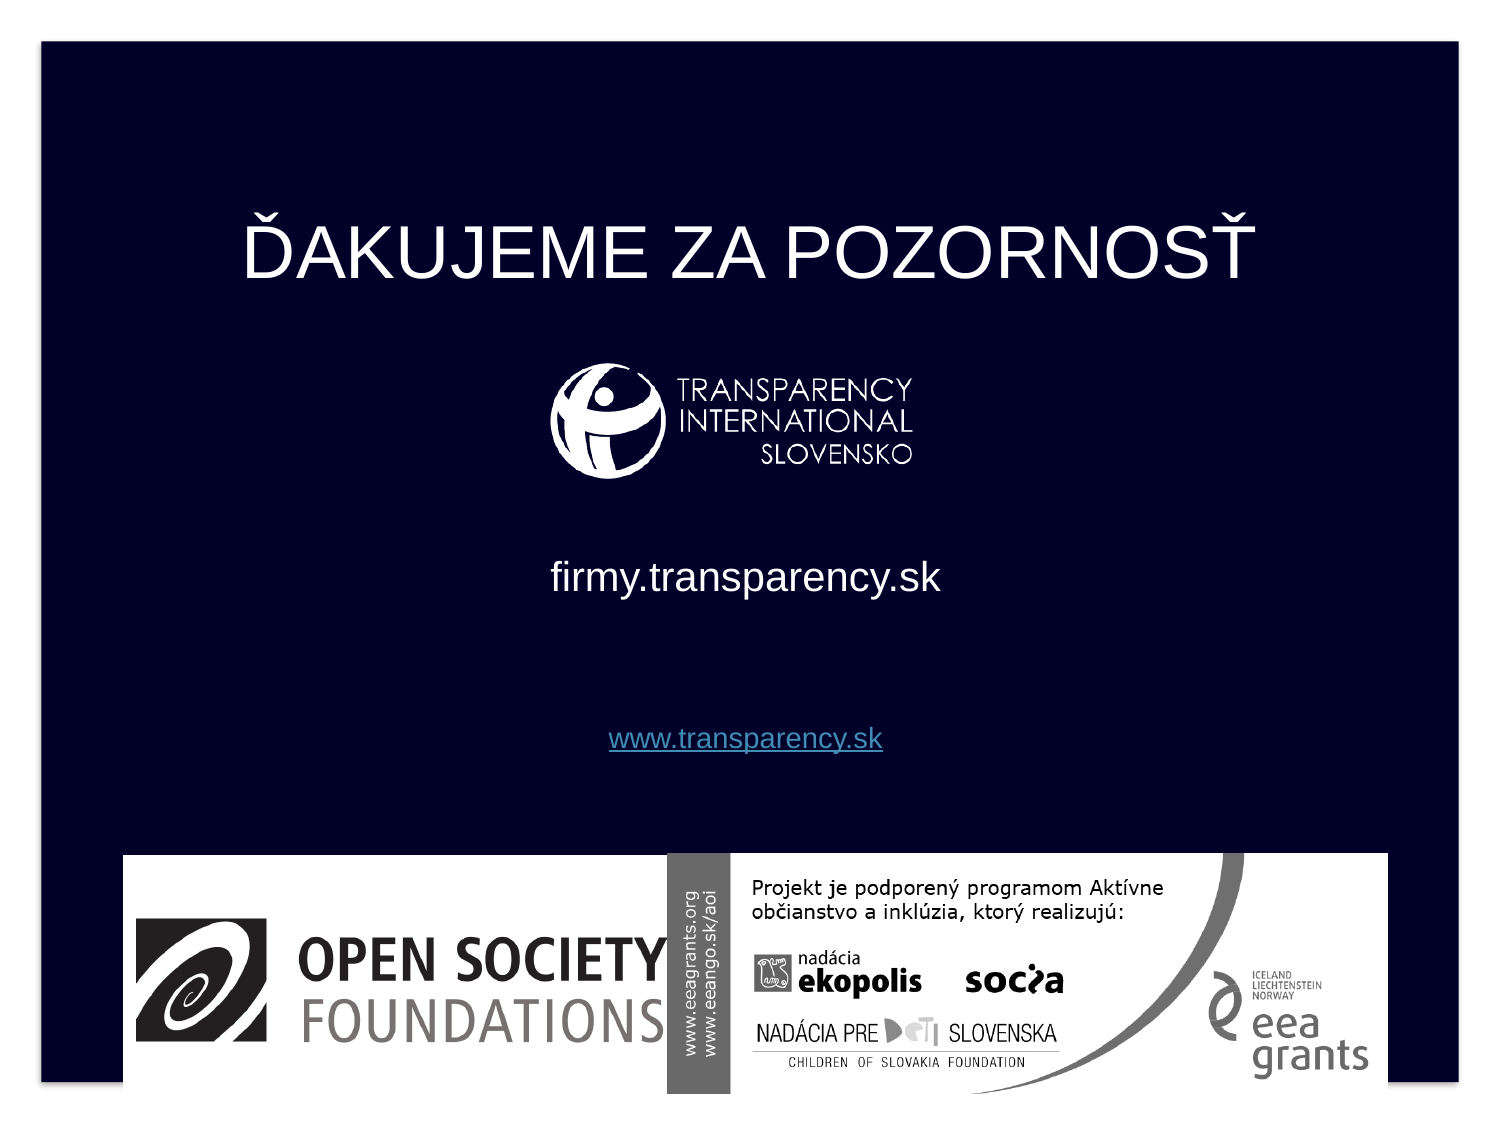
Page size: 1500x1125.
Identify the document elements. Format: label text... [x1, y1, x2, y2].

text_box firmy.transparency.sk www.transparency.sk [37, 542, 1455, 874]
text_box [41, 41, 1459, 1083]
picture [123, 853, 1389, 1107]
text_box ĎAKUJEME ZA POZORNOSŤ [53, 196, 1447, 301]
picture [525, 305, 950, 561]
